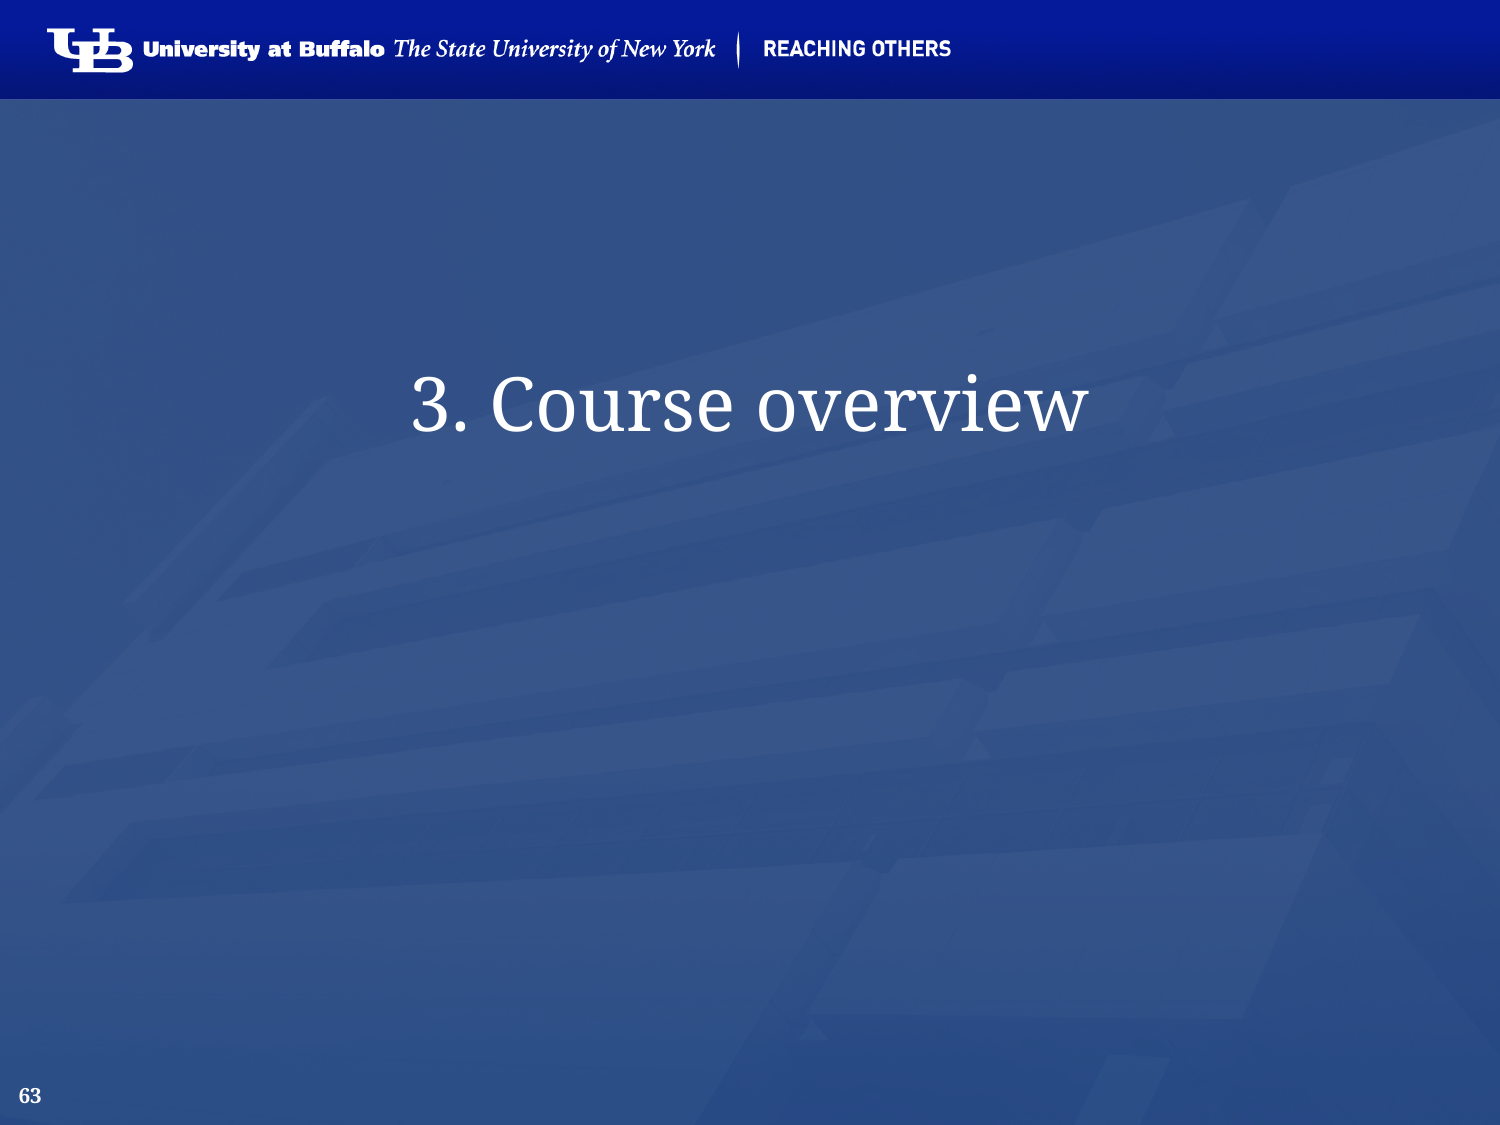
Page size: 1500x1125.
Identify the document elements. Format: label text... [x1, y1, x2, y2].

title 3. Course overview [112, 349, 1388, 591]
picture [0, 0, 1500, 99]
